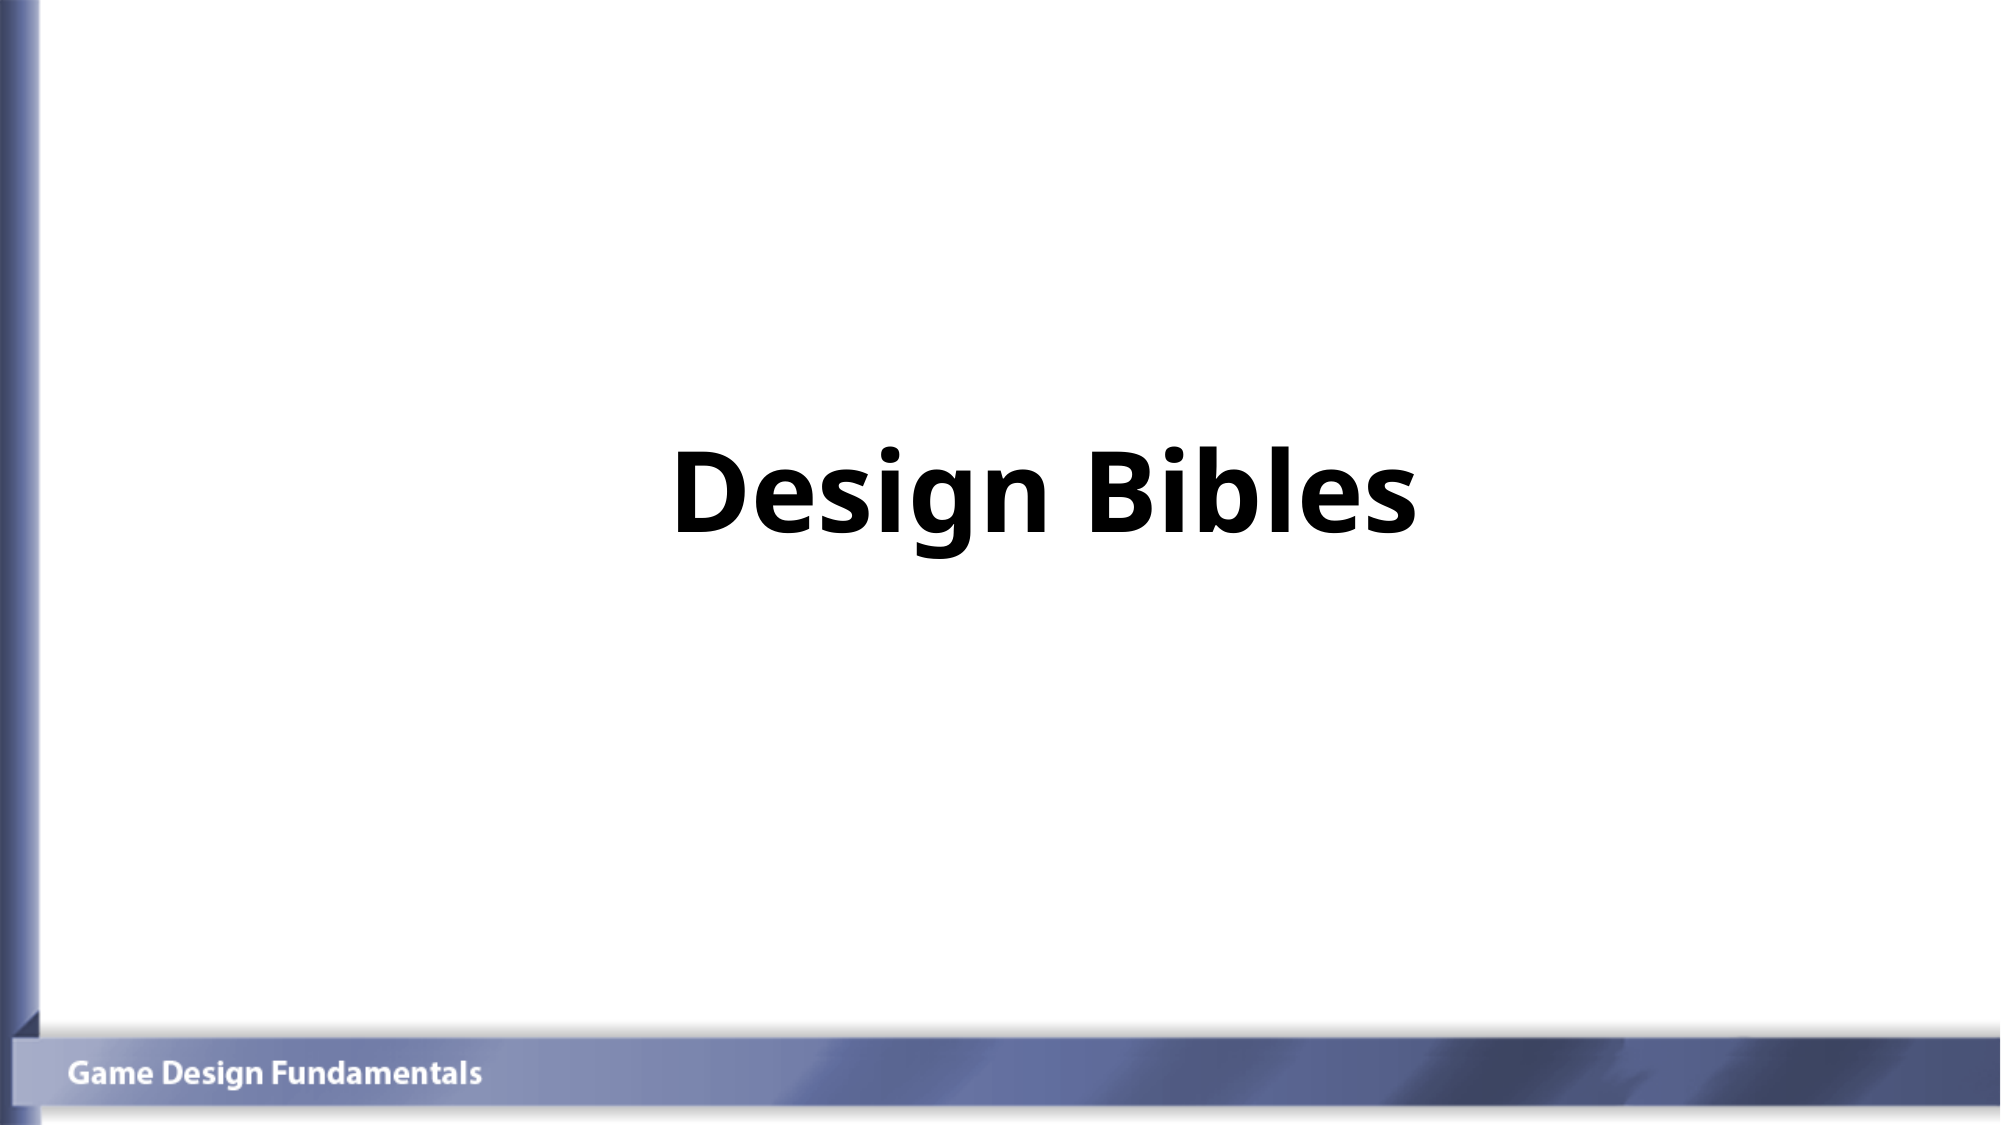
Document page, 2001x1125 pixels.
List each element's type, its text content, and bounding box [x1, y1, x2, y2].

picture [0, 0, 2001, 1125]
text_box Design Bibles [244, 412, 1844, 563]
